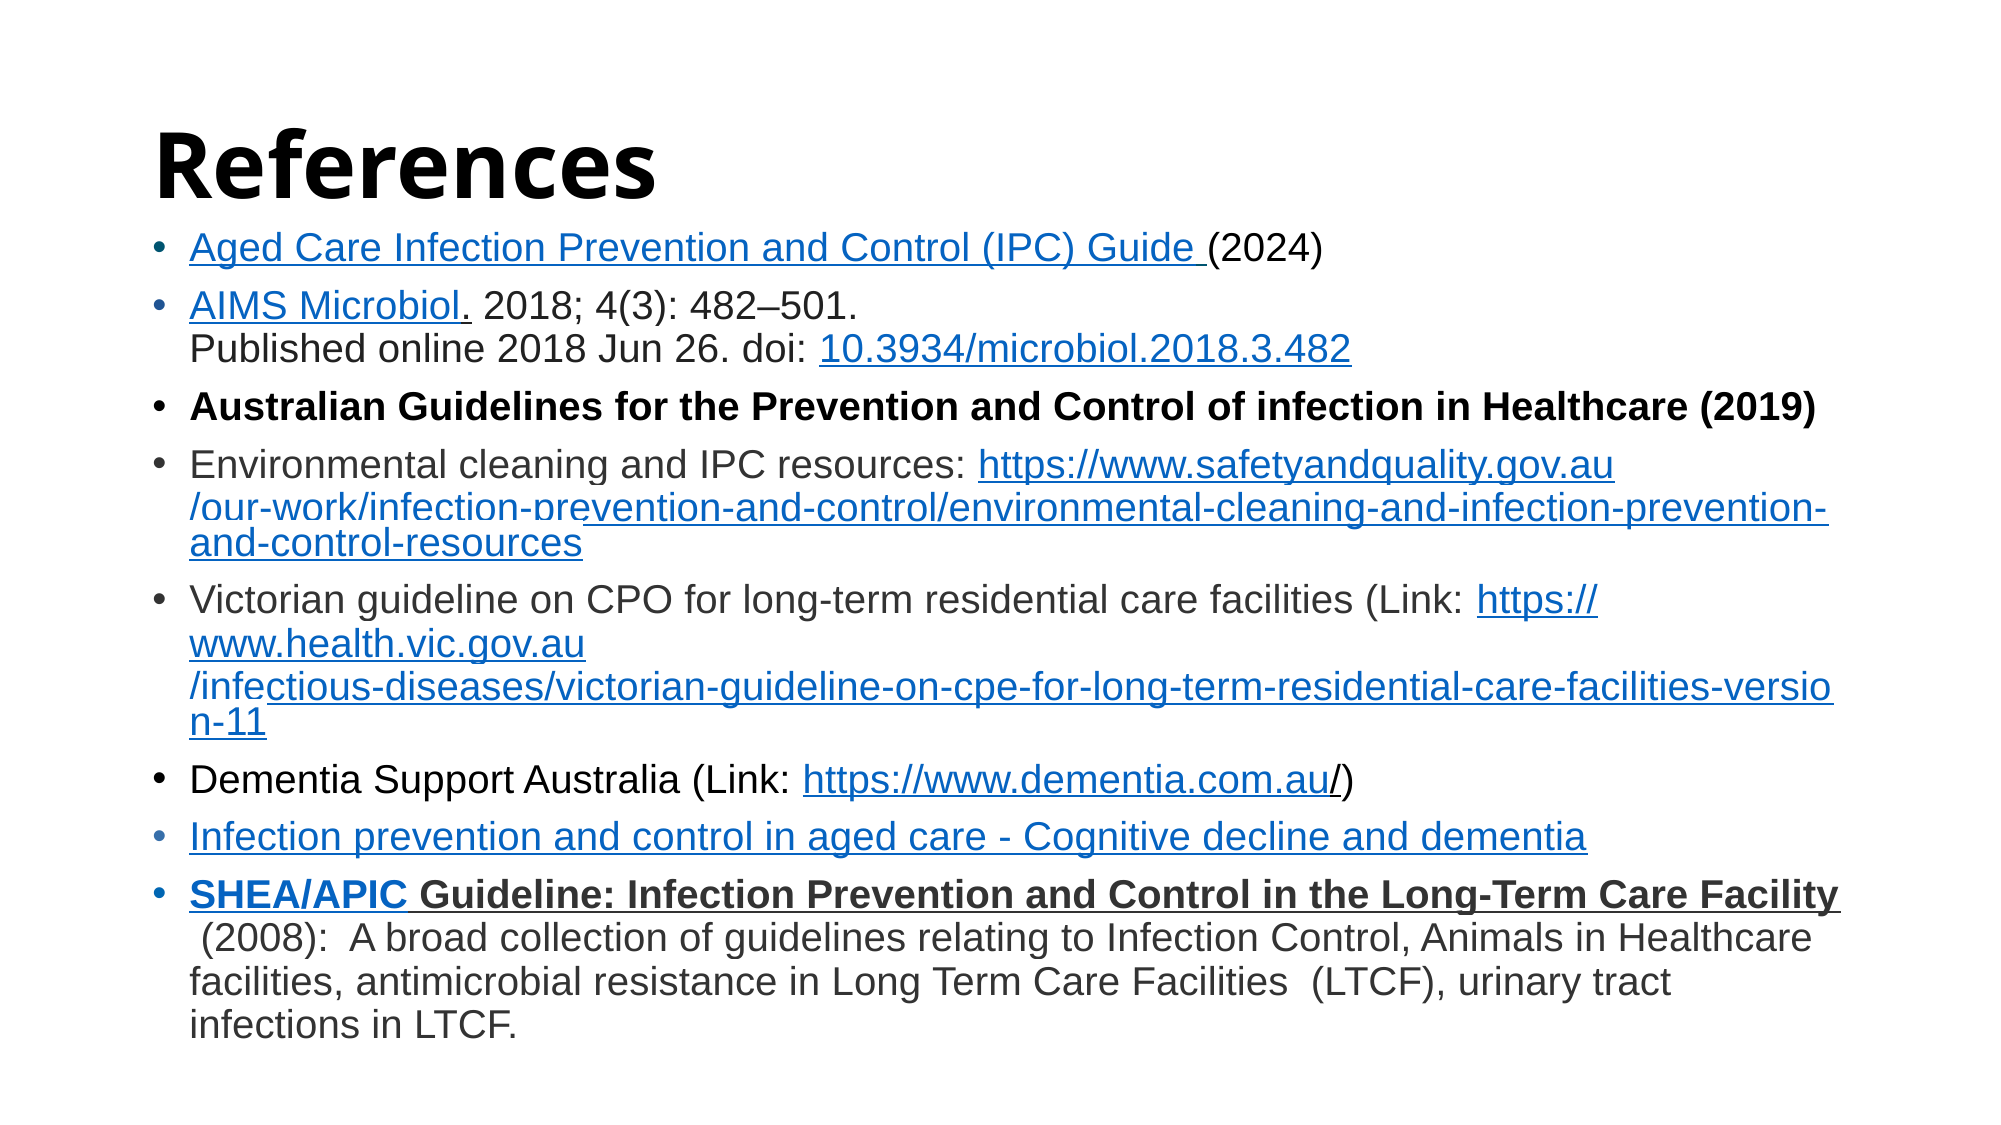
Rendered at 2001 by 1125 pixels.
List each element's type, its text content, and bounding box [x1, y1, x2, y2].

title References [137, 59, 1863, 219]
list Aged Care Infection Prevention and Control (IPC) Guide (2024) AIMS Microbiol. 2018; 4(3): 482–501. Published online 2018 Jun 26. doi: 10.3934/microbiol.2018.3.482 Australian Guidelines for the Prevention and Control of infection in Healthcare (2019) Environmental cleaning and IPC resources: https://www.safetyandquality.gov.au/our-work/infection-prevention-and-control/environmental-cleaning-and-infection-prevention-and-control-resources Victorian guideline on CPO for long-term residential care facilities (Link: https://www.health.vic.gov.au/infectious-diseases/victorian-guideline-on-cpe-for-long-term-residential-care-facilities-version-11 Dementia Support Australia (Link: https://www.dementia.com.au/) Infection prevention and control in aged care - Cognitive decline and dementia SHEA/APIC Guideline: Infection Prevention and Control in the Long-Term Care Facility (2008): A broad collection of guidelines relating to Infection Control, Animals in Healthcare facilities, antimicrobial resistance in Long Term Care Facilities (LTCF), urinary tract infections in LTCF. [137, 219, 1863, 1026]
